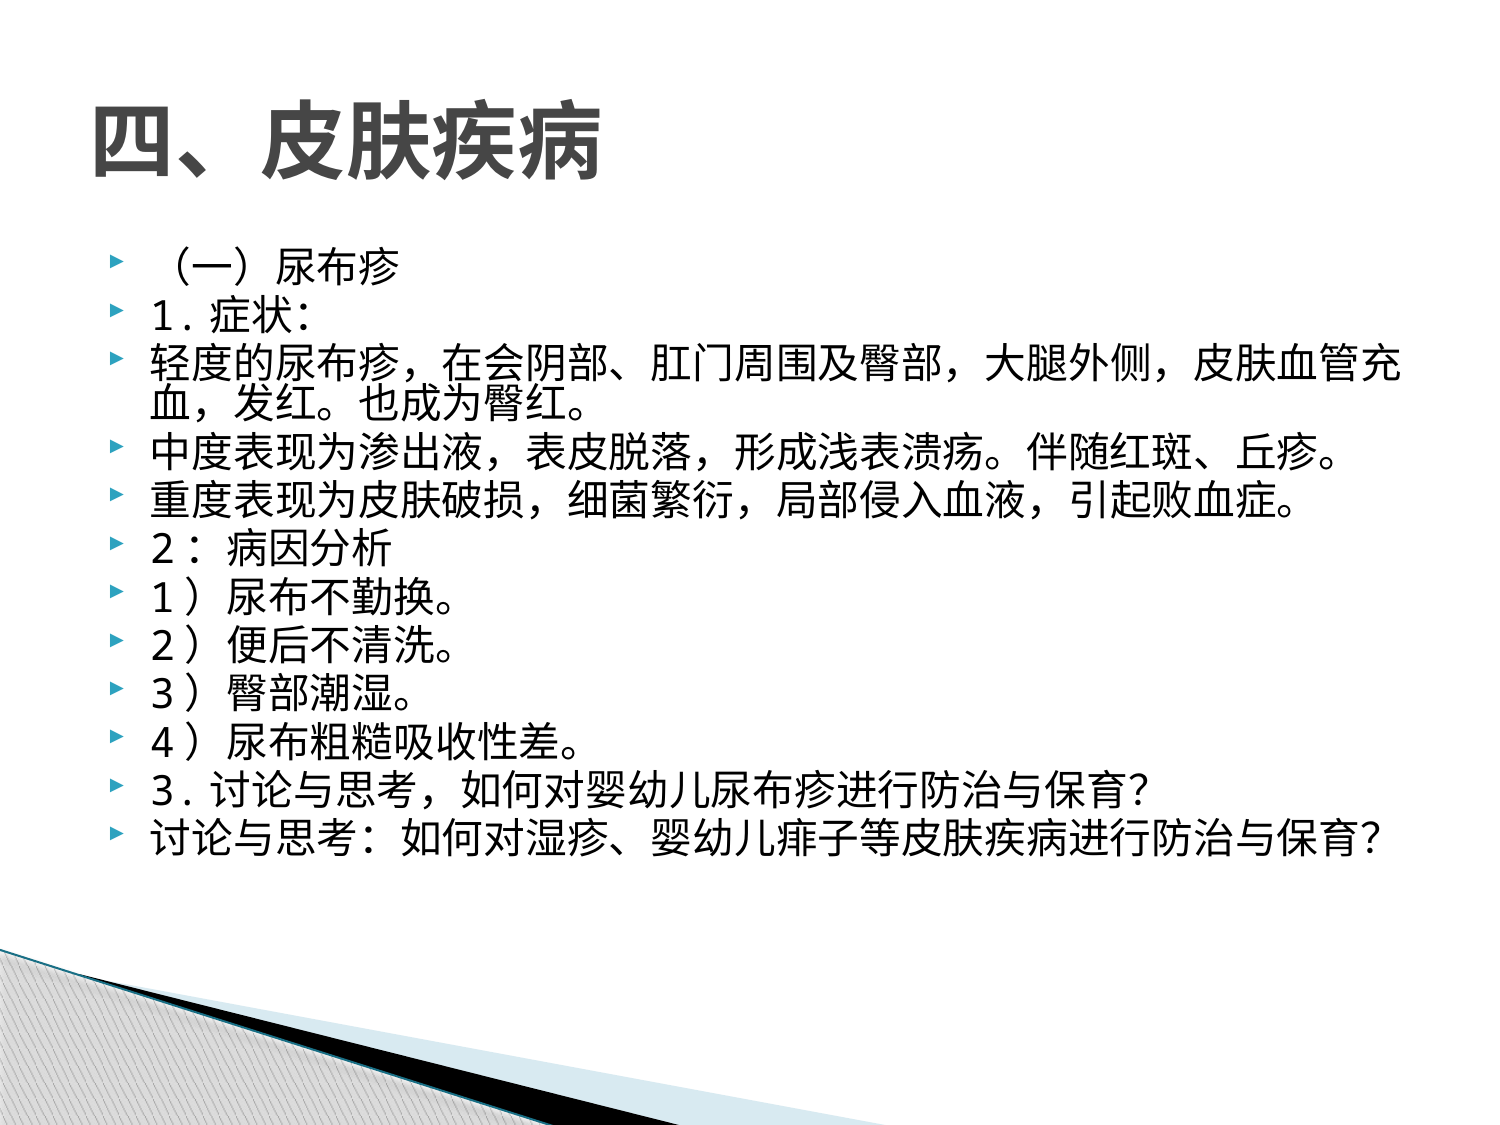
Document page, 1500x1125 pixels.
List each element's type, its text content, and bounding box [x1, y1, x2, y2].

title 四、皮肤疾病 [75, 45, 1425, 233]
list （一）尿布疹 1.症状： 轻度的尿布疹，在会阴部、肛门周围及臀部，大腿外侧，皮肤血管充血，发红。也成为臀红。 中度表现为渗出液，表皮脱落，形成浅表溃疡。伴随红斑、丘疹。 重度表现为皮肤破损，细菌繁衍，局部侵入血液，引起败血症。 2：病因分析 1）尿布不勤换。 2）便后不清洗。 3）臀部潮湿。 4）尿布粗糙吸收性差。 3.讨论与思考，如何对婴幼儿尿布疹进行防治与保育？ 讨论与思考：如何对湿疹、婴幼儿痱子等皮肤疾病进行防治与保育？ [75, 243, 1425, 986]
